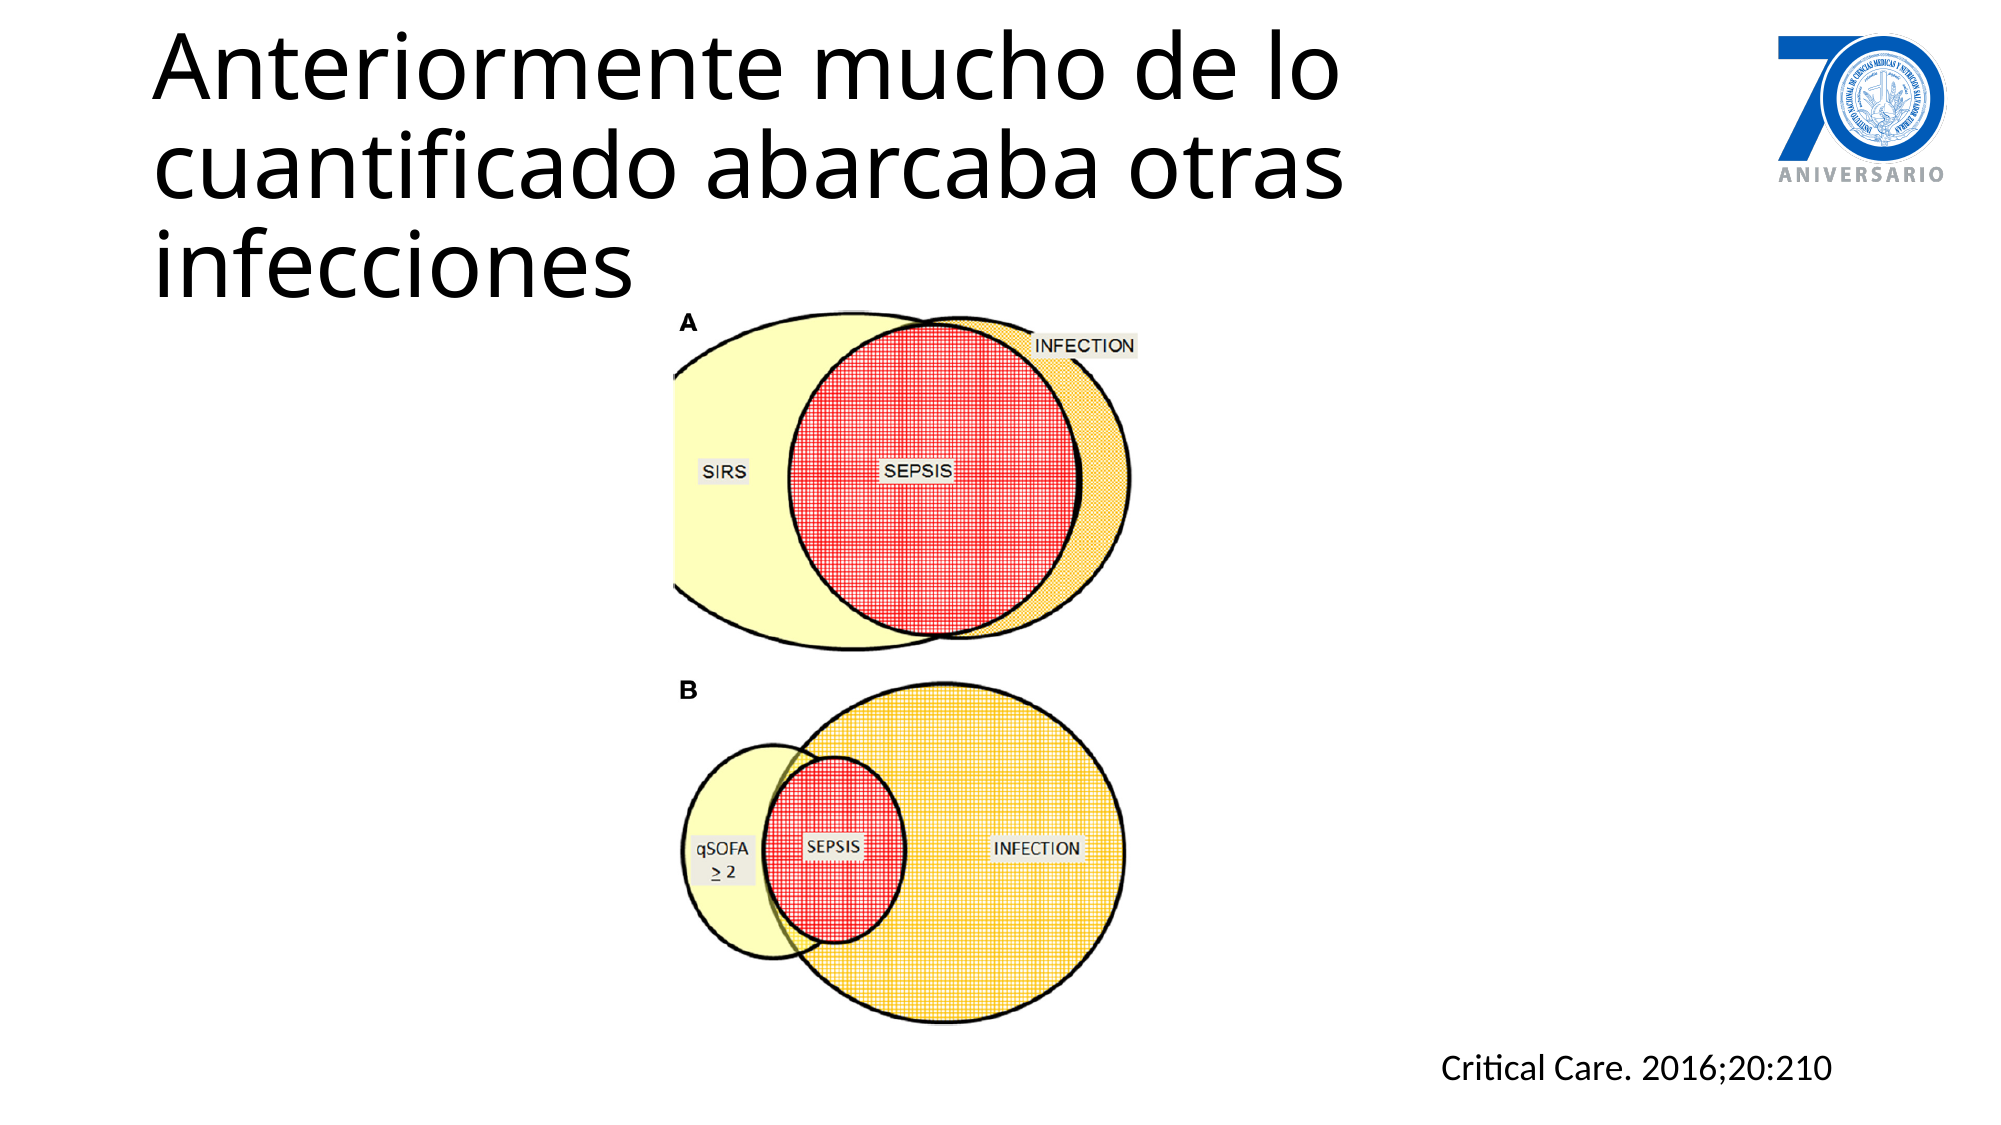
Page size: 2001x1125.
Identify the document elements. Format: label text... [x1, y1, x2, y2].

picture [667, 305, 1153, 1036]
title Anteriormente mucho de lo cuantificado abarcaba otras infecciones [137, 59, 1863, 278]
text_box Critical Care. 2016;20:210 [1426, 1035, 1848, 1096]
picture [1774, 33, 1948, 185]
